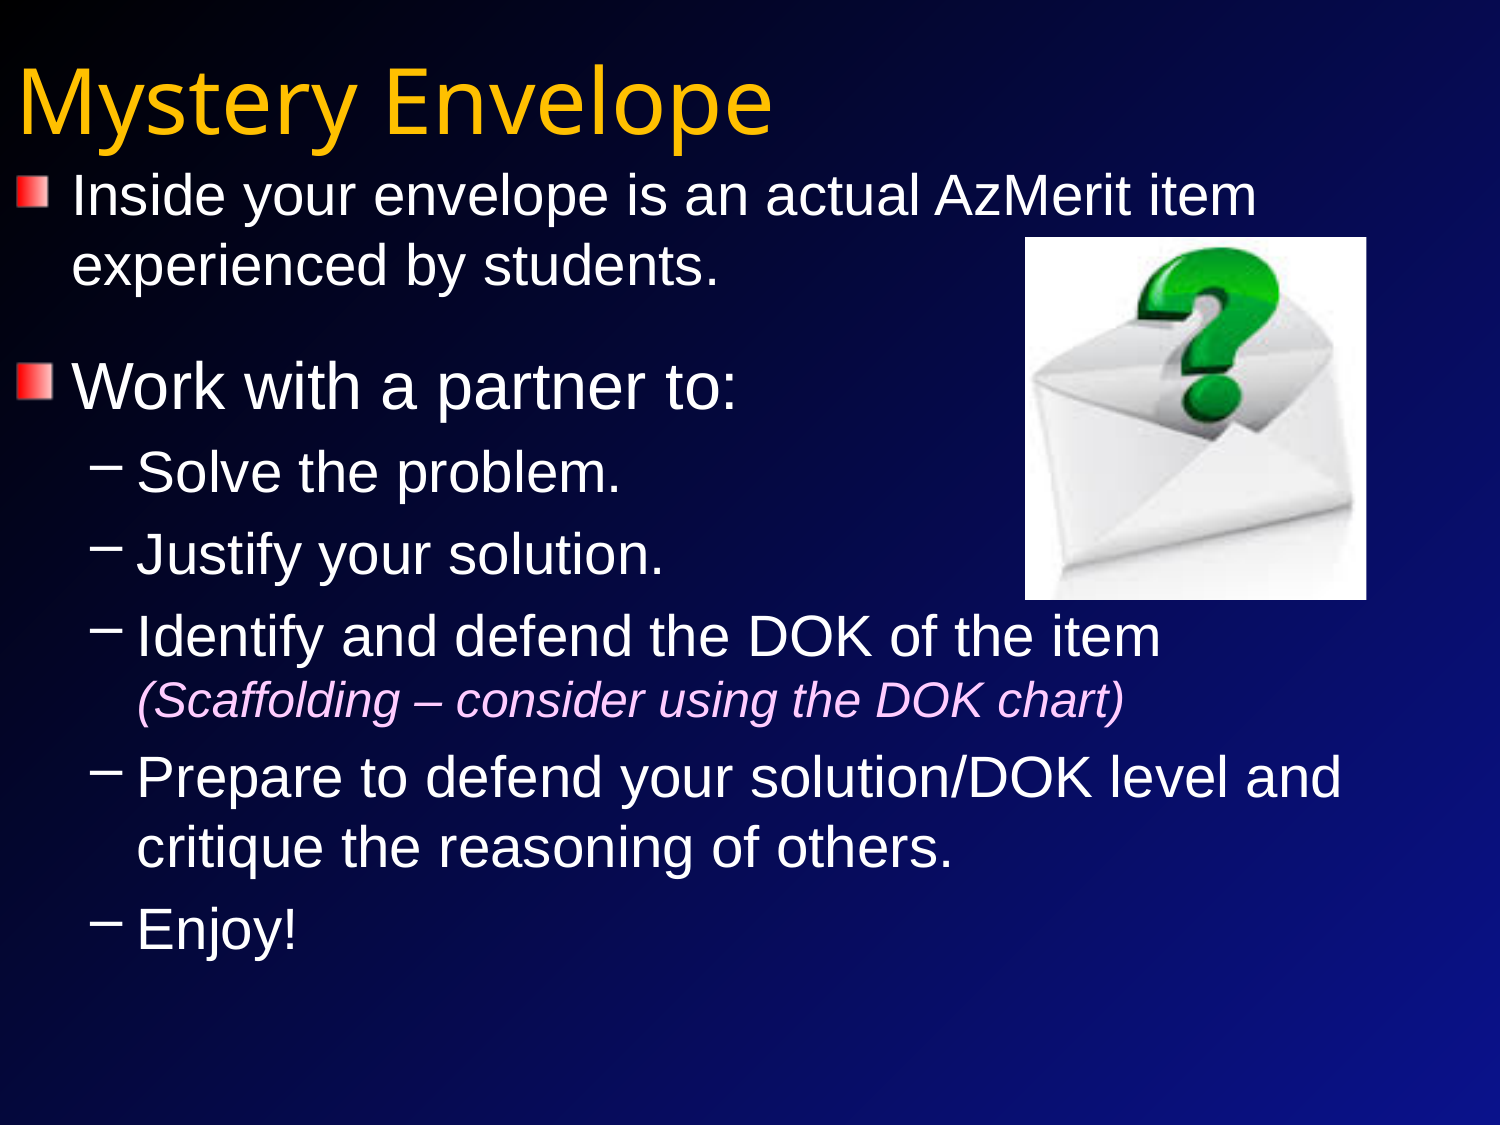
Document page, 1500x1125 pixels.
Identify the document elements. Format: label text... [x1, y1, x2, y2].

list Inside your envelope is an actual AzMerit item experienced by students. Work with a partner to: Solve the problem. Justify your solution. Identify and defend the DOK of the item (Scaffolding – consider using the DOK chart) Prepare to defend your solution/DOK level and critique the reasoning of others. Enjoy! [0, 149, 1500, 894]
title Mystery Envelope [0, 3, 1351, 149]
picture [1024, 237, 1367, 601]
picture [15, 361, 57, 404]
picture [15, 174, 52, 211]
